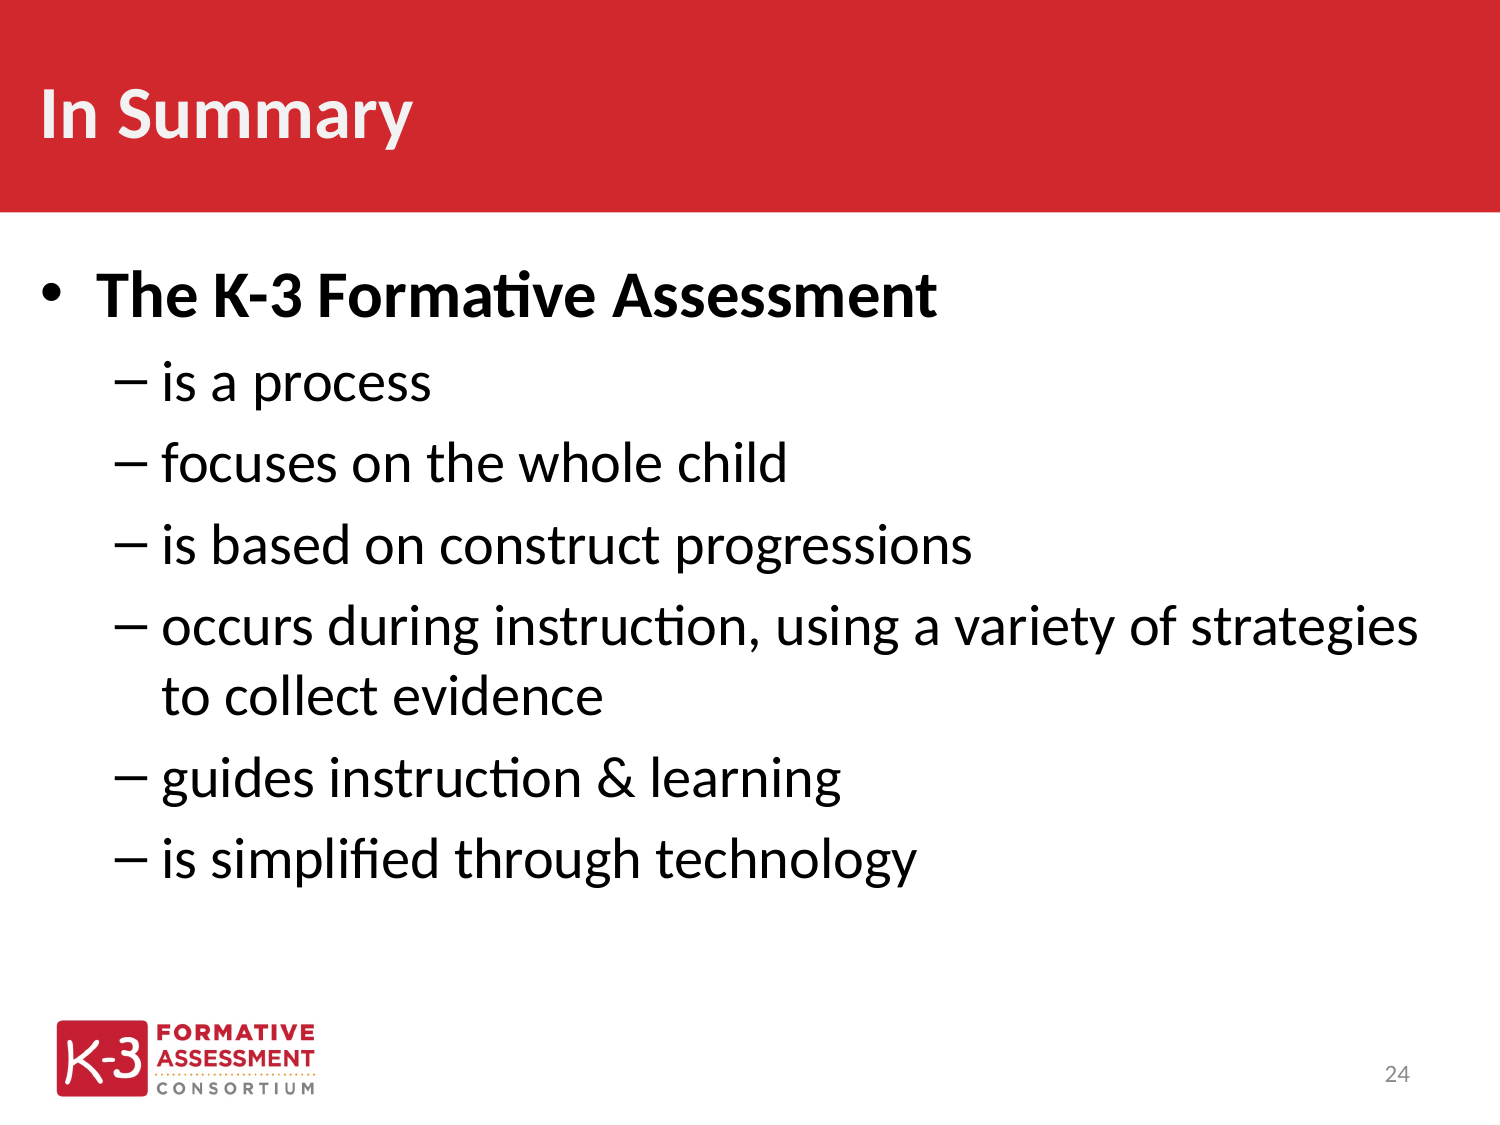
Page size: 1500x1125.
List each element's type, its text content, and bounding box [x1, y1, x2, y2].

list The K-3 Formative Assessment is a process focuses on the whole child is based on construct progressions occurs during instruction, using a variety of strategies to collect evidence guides instruction & learning is simplified through technology [24, 243, 1488, 1024]
text_box [0, 0, 1500, 214]
picture [46, 1012, 326, 1105]
slide_number 24 [1074, 1042, 1425, 1103]
title In Summary [24, 17, 1363, 200]
